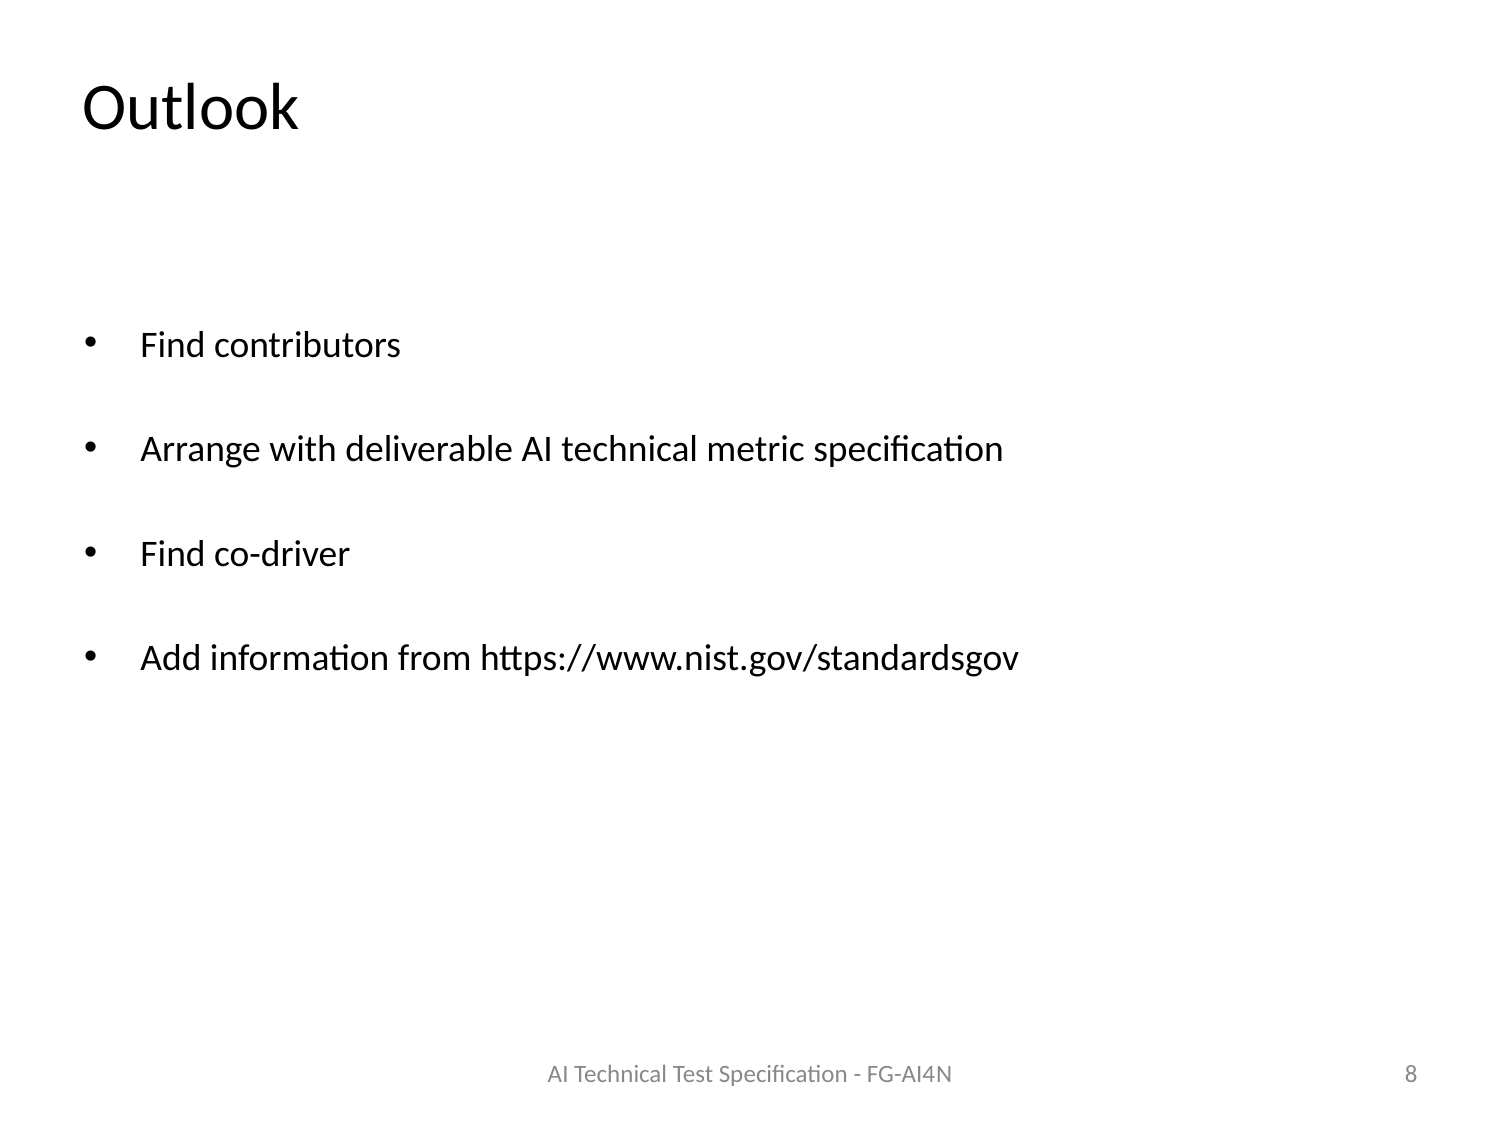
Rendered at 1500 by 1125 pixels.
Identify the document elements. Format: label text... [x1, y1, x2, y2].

slide_number 8 [1382, 1051, 1426, 1094]
title Outlook [74, 44, 1426, 162]
text_box AI Technical Test Specification - FG-AI4N [519, 1050, 980, 1095]
list Find contributors Arrange with deliverable AI technical metric specification Find co-driver Add information from https://www.nist.gov/standardsgov [76, 266, 1428, 847]
